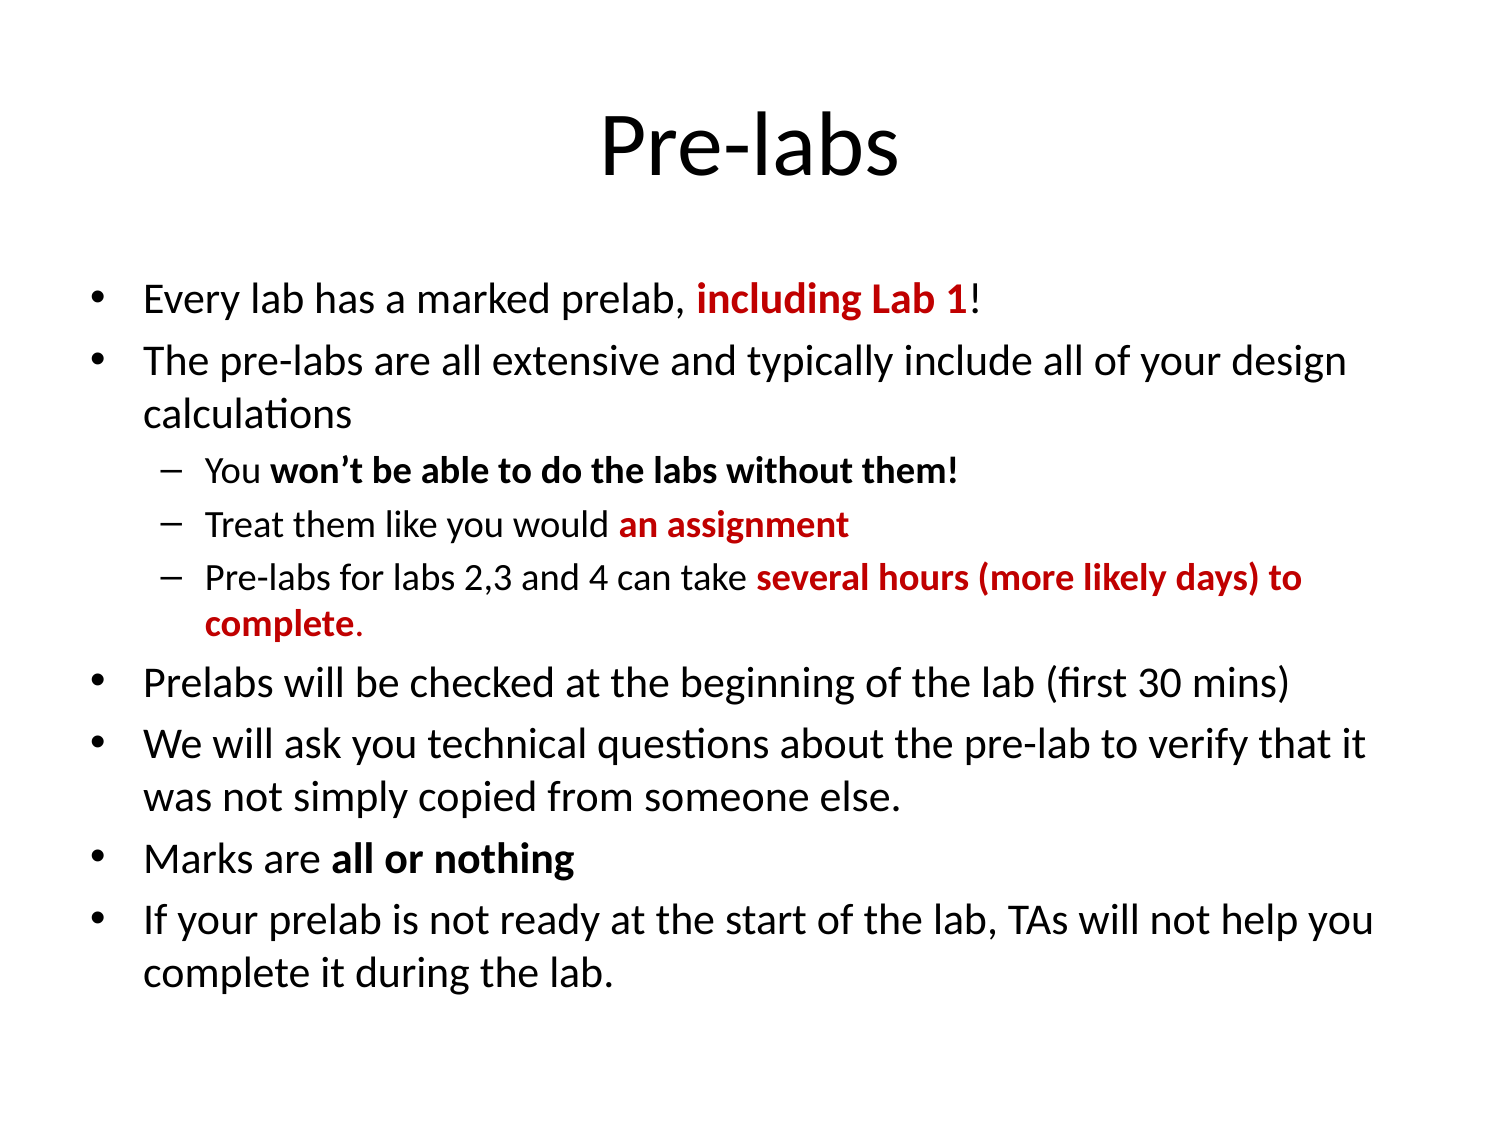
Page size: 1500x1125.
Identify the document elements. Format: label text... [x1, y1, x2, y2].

title Pre-labs [75, 45, 1425, 233]
list Every lab has a marked prelab, including Lab 1! The pre-labs are all extensive and typically include all of your design calculations You won’t be able to do the labs without them! Treat them like you would an assignment Pre-labs for labs 2,3 and 4 can take several hours (more likely days) to complete. Prelabs will be checked at the beginning of the lab (first 30 mins) We will ask you technical questions about the pre-lab to verify that it was not simply copied from someone else. Marks are all or nothing If your prelab is not ready at the start of the lab, TAs will not help you complete it during the lab. [75, 262, 1438, 1005]
